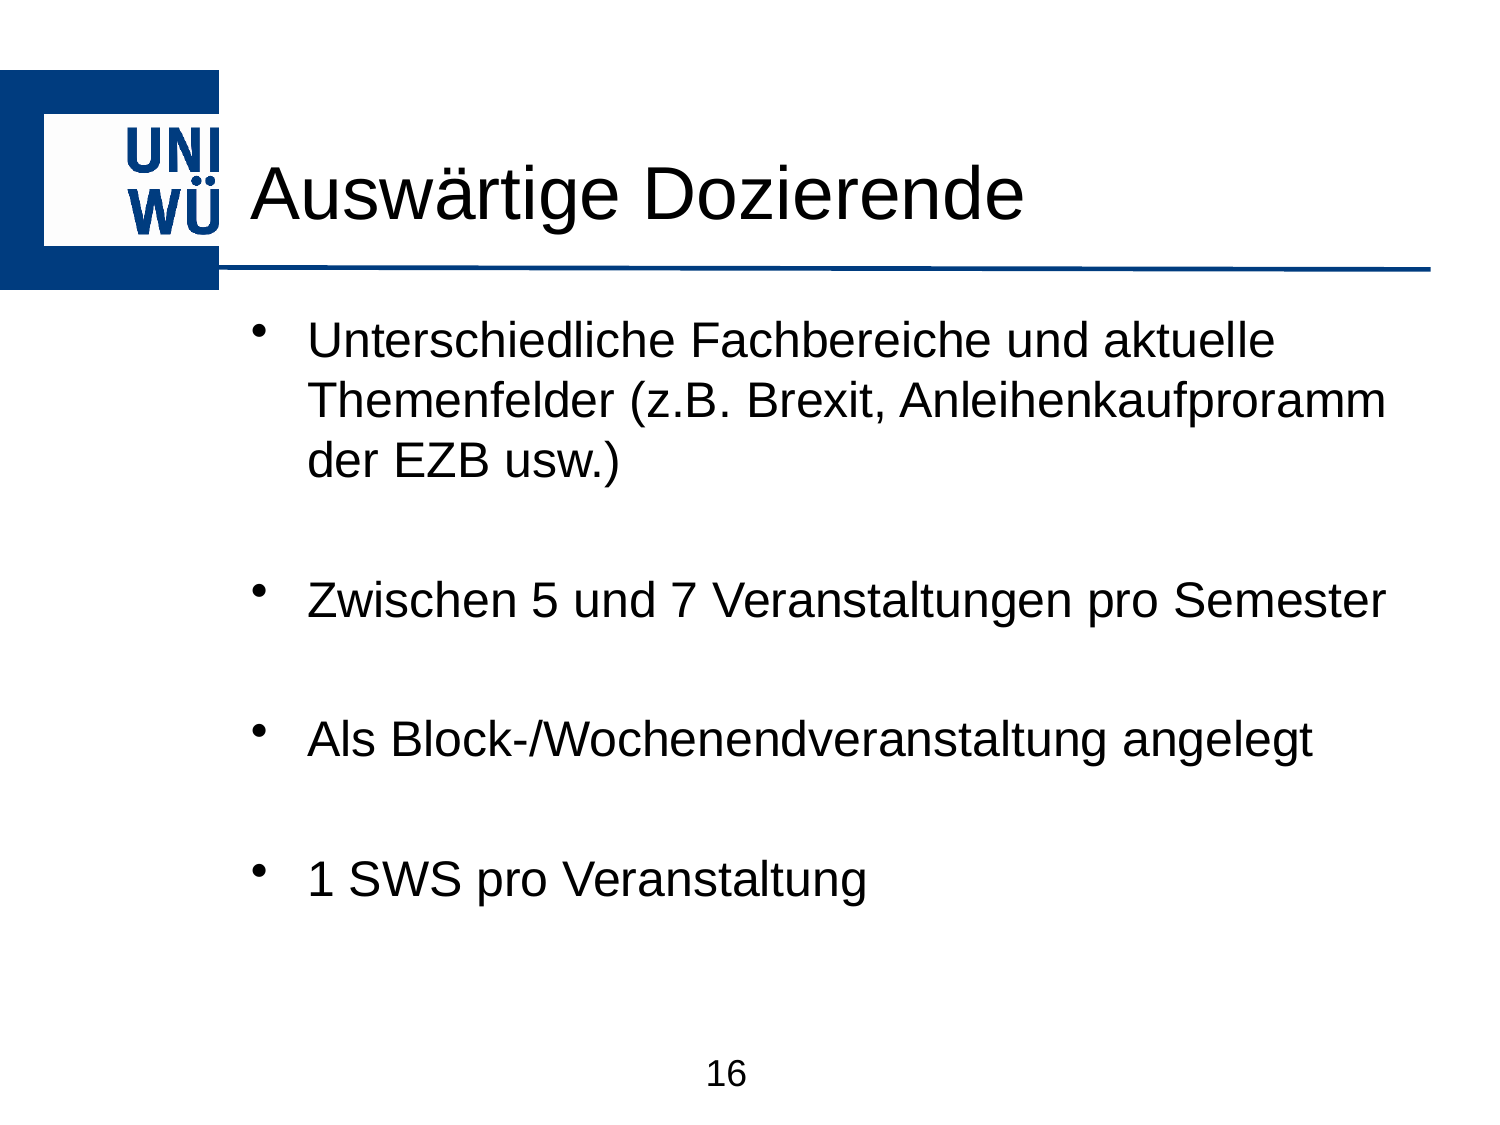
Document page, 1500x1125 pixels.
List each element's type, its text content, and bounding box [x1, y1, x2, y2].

title Auswärtige Dozierende [235, 136, 1049, 243]
picture [0, 70, 219, 290]
list Unterschiedliche Fachbereiche und aktuelle Themenfelder (z.B. Brexit, Anleihenkaufproramm der EZB usw.) Zwischen 5 und 7 Veranstaltungen pro Semester Als Block-/Wochenendveranstaltung angelegt 1 SWS pro Veranstaltung [235, 299, 1431, 1042]
